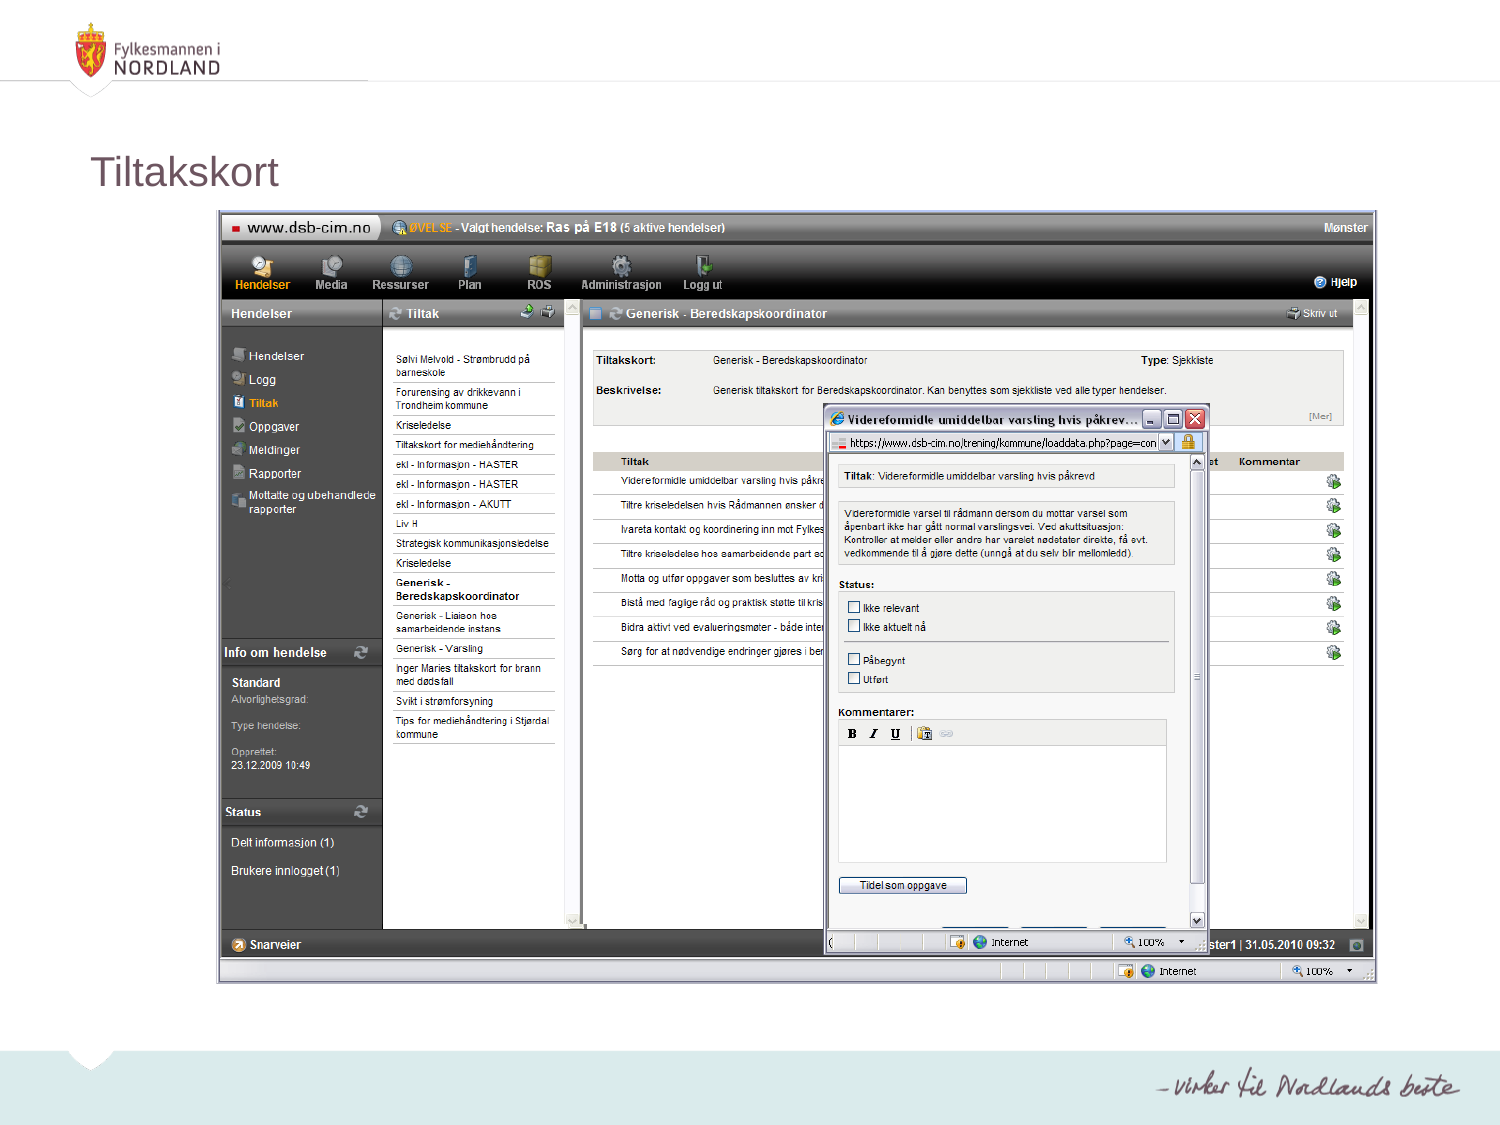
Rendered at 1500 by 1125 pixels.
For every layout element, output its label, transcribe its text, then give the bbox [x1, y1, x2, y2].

picture [0, 0, 1500, 108]
picture [822, 403, 1210, 955]
title Tiltakskort [75, 104, 1425, 237]
picture [0, 1043, 1500, 1125]
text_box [216, 210, 1378, 984]
